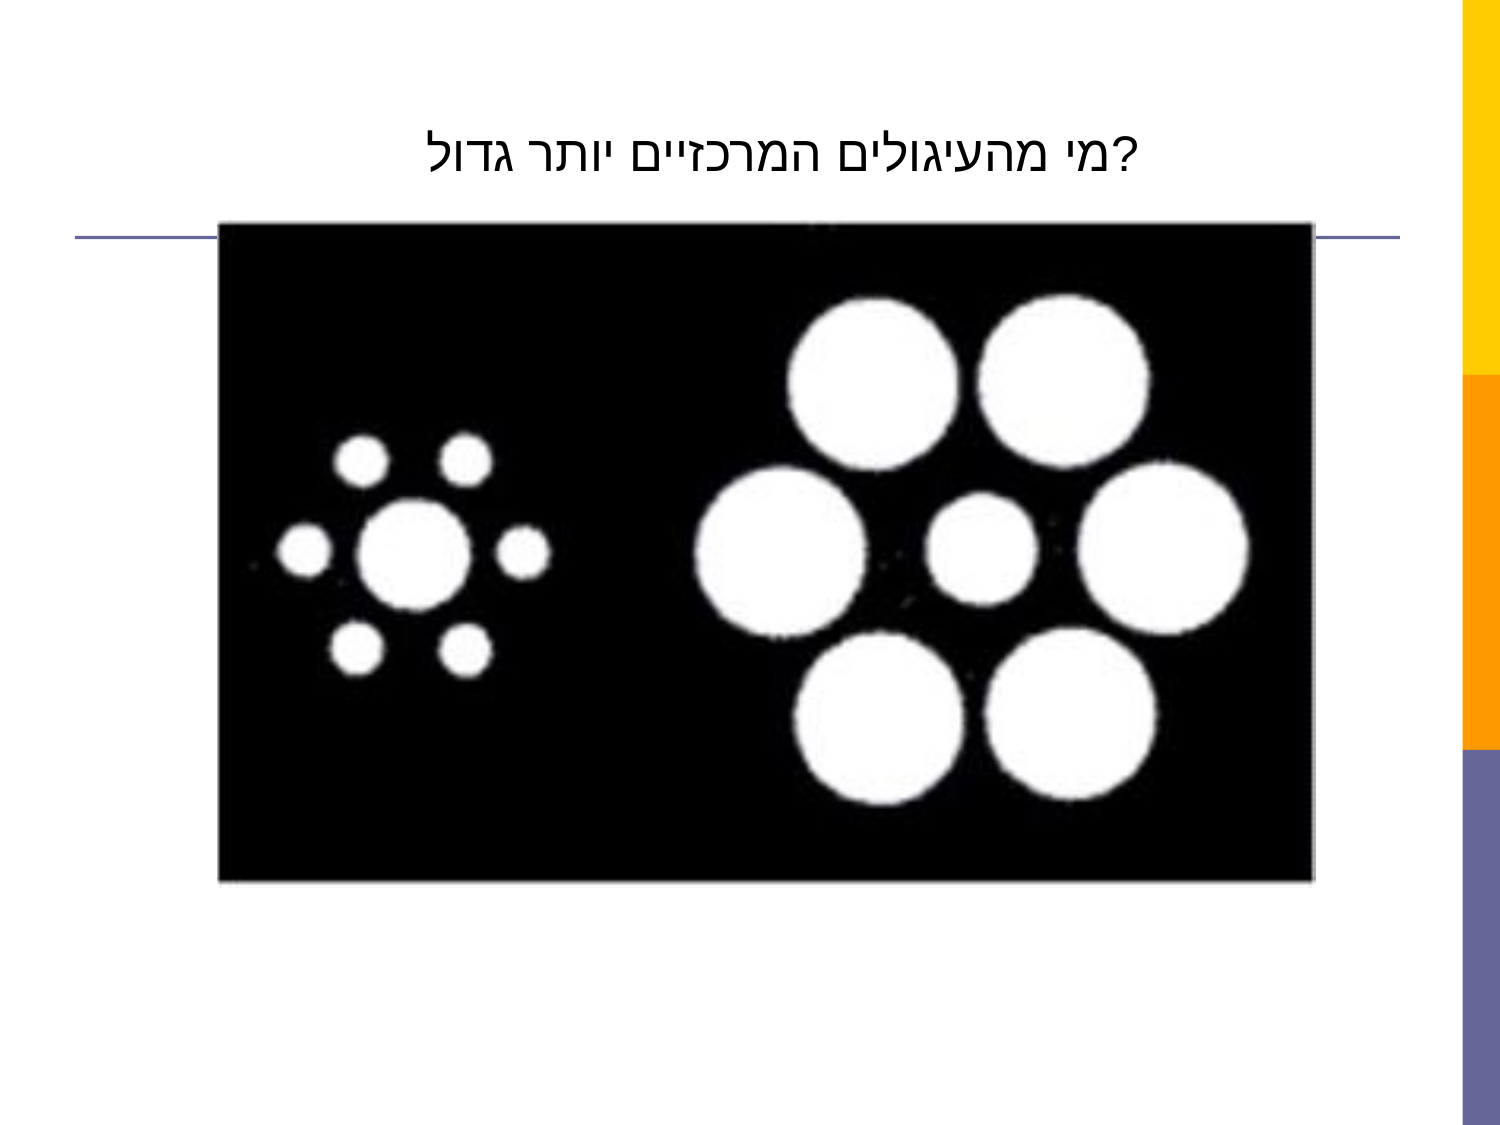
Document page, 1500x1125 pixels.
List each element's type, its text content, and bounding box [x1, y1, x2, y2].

picture [216, 219, 1316, 889]
text_box מי מהעיגולים המרכזיים יותר גדול? [411, 113, 1169, 189]
